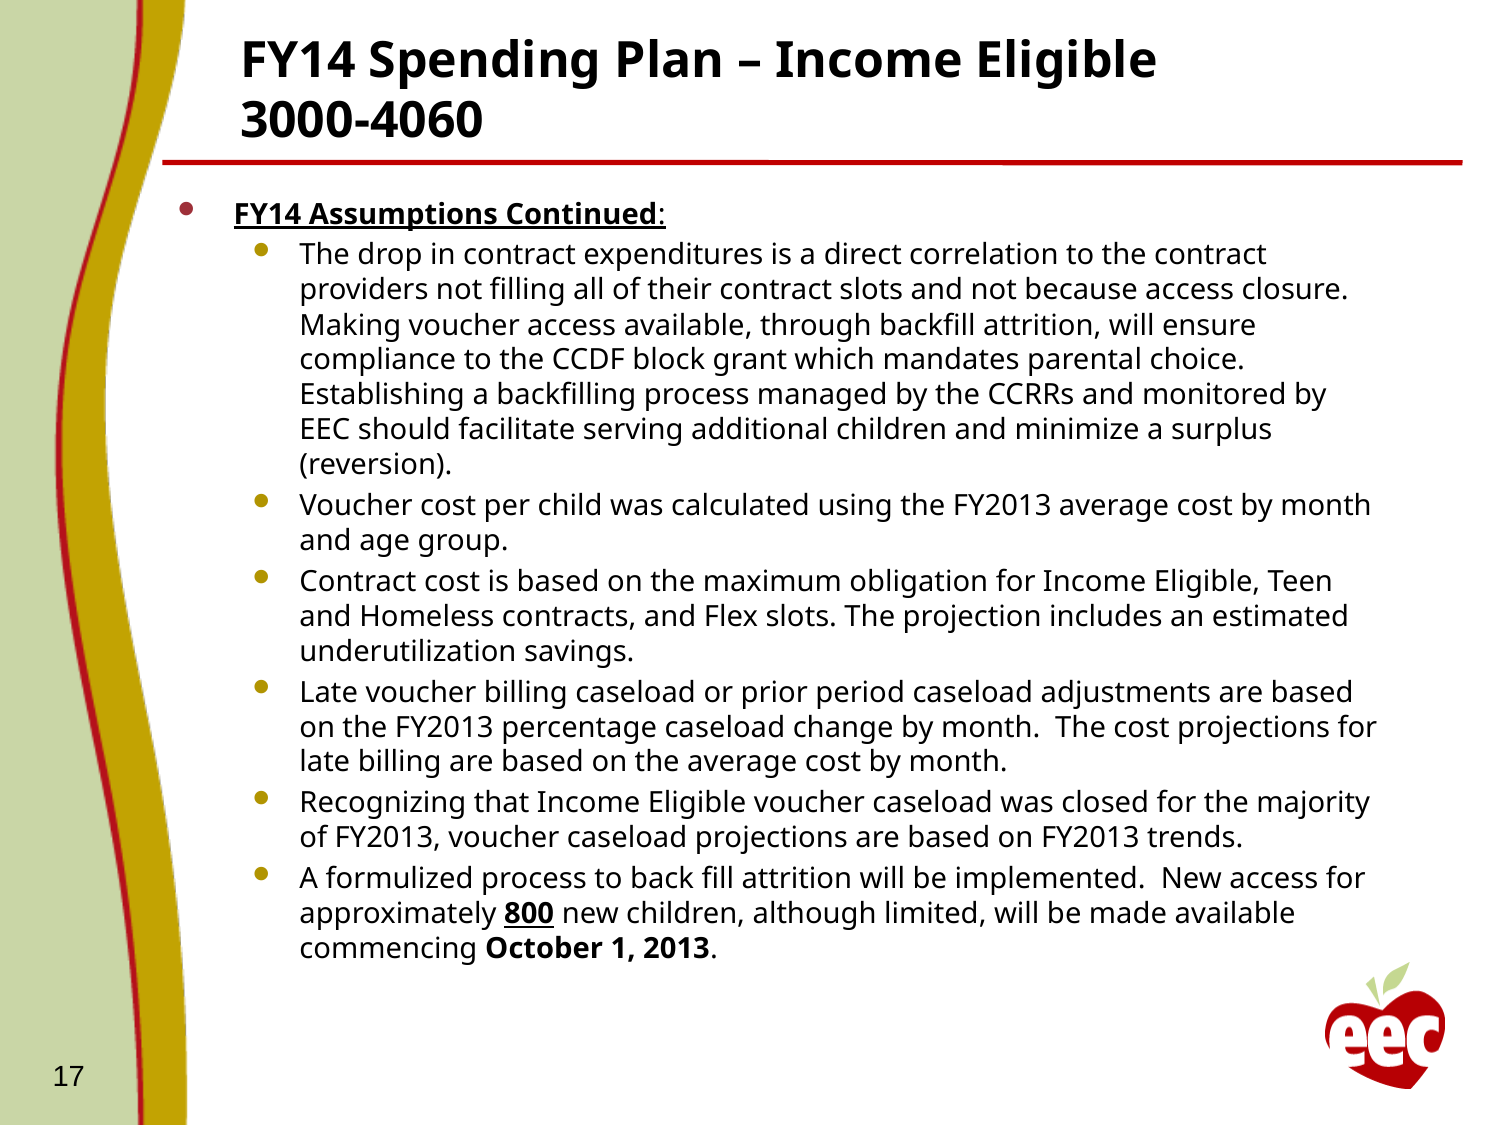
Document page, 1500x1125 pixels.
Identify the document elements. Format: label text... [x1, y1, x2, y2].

picture [0, 0, 1500, 1125]
title FY14 Spending Plan – Income Eligible 3000-4060 [224, 37, 1463, 138]
list FY14 Assumptions Continued: The drop in contract expenditures is a direct correlation to the contract providers not filling all of their contract slots and not because access closure. Making voucher access available, through backfill attrition, will ensure compliance to the CCDF block grant which mandates parental choice. Establishing a backfilling process managed by the CCRRs and monitored by EEC should facilitate serving additional children and minimize a surplus (reversion). Voucher cost per child was calculated using the FY2013 average cost by month and age group. Contract cost is based on the maximum obligation for Income Eligible, Teen and Homeless contracts, and Flex slots. The projection includes an estimated underutilization savings. Late voucher billing caseload or prior period caseload adjustments are based on the FY2013 percentage caseload change by month. The cost projections for late billing are based on the average cost by month. Recognizing that Income Eligible voucher caseload was closed for the majority of FY2013, voucher caseload projections are based on FY2013 trends. A formulized process to back fill attrition will be implemented. New access for approximately 800 new children, although limited, will be made available commencing October 1, 2013. [162, 187, 1401, 988]
slide_number 17 [0, 1049, 138, 1125]
